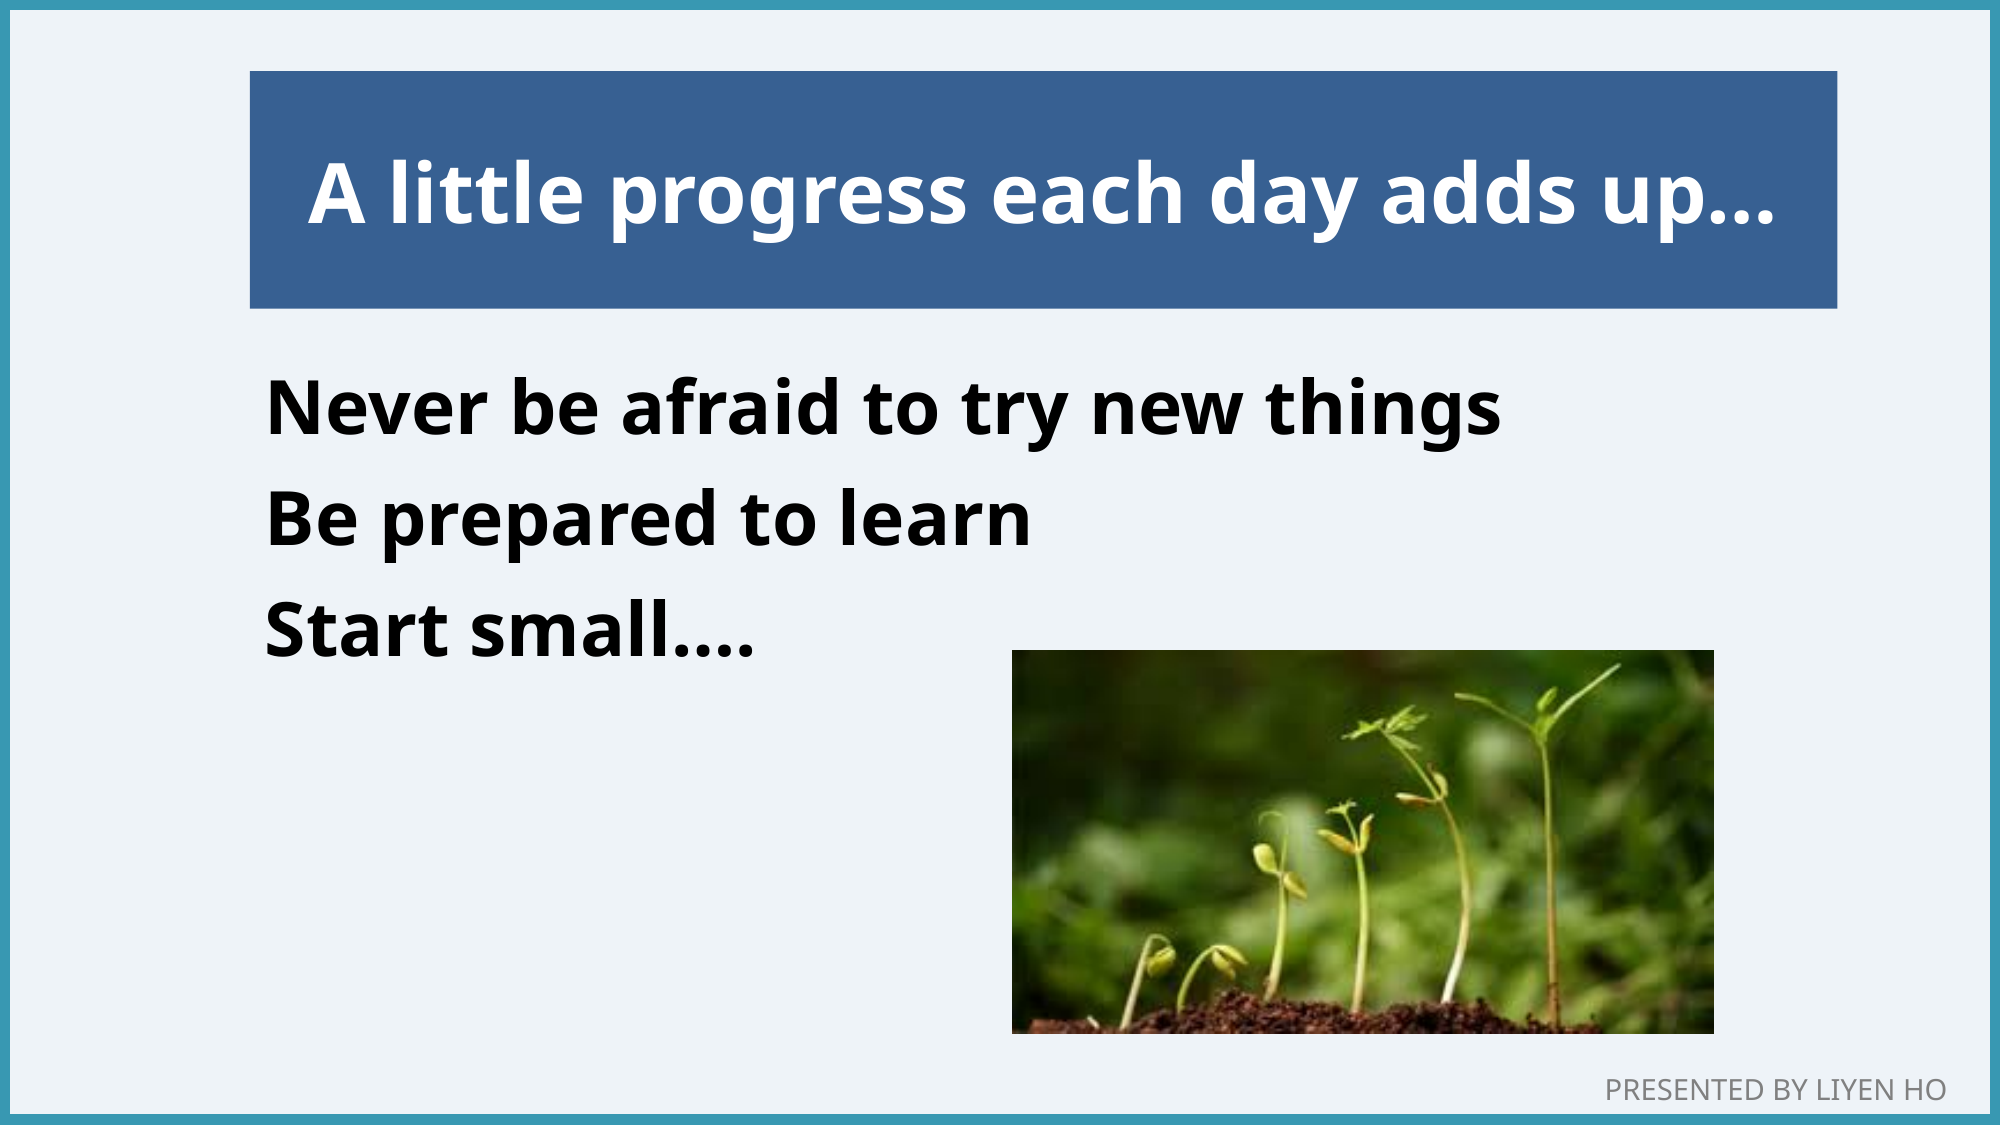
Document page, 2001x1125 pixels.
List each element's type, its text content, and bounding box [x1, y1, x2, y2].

picture [1012, 650, 1714, 1034]
text_box [0, 0, 2000, 1125]
text_box PRESENTED BY LIYEN HO [1499, 1063, 1963, 1114]
